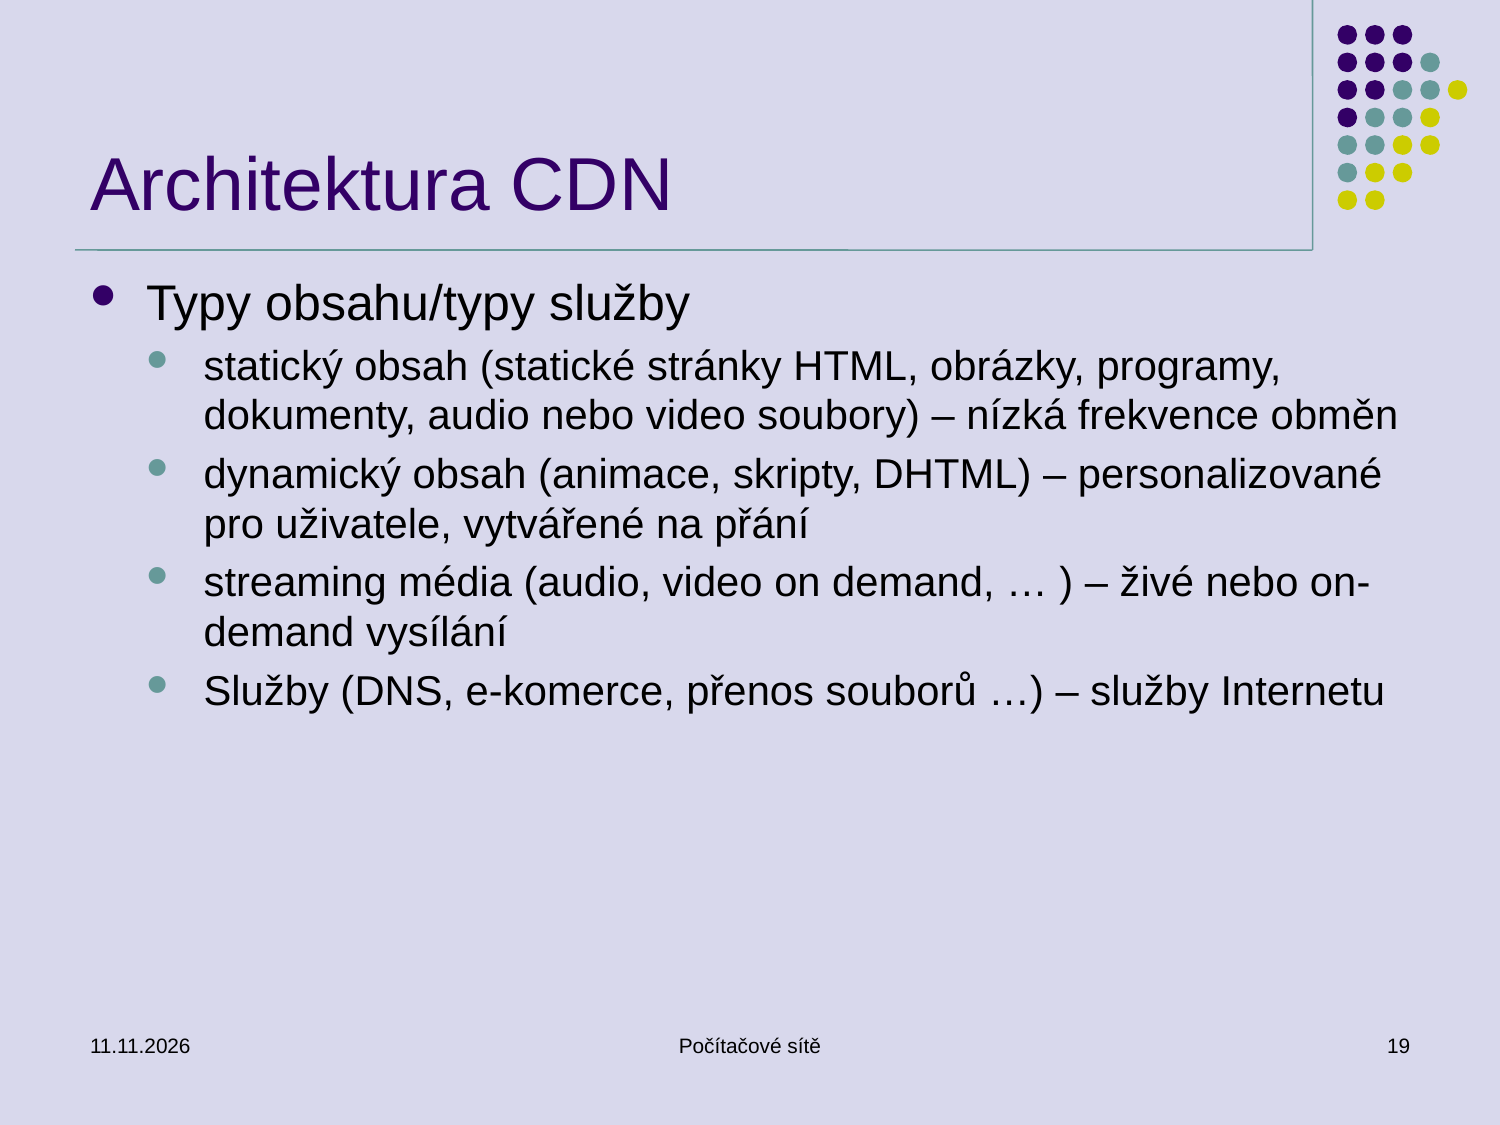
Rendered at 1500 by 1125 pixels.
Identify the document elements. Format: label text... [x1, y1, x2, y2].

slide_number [75, 1025, 425, 1100]
title Architektura CDN [75, 20, 1313, 233]
slide_number 19 [1074, 1025, 1425, 1100]
footer Počítačové sítě [512, 1025, 988, 1100]
list Typy obsahu/typy služby statický obsah (statické stránky HTML, obrázky, programy, dokumenty, audio nebo video soubory) – nízká frekvence obměn dynamický obsah (animace, skripty, DHTML) – personalizované pro uživatele, vytvářené na přání streaming média (audio, video on demand, … ) – živé nebo on-demand vysílání Služby (DNS, e-komerce, přenos souborů …) – služby Internetu [75, 262, 1425, 1025]
